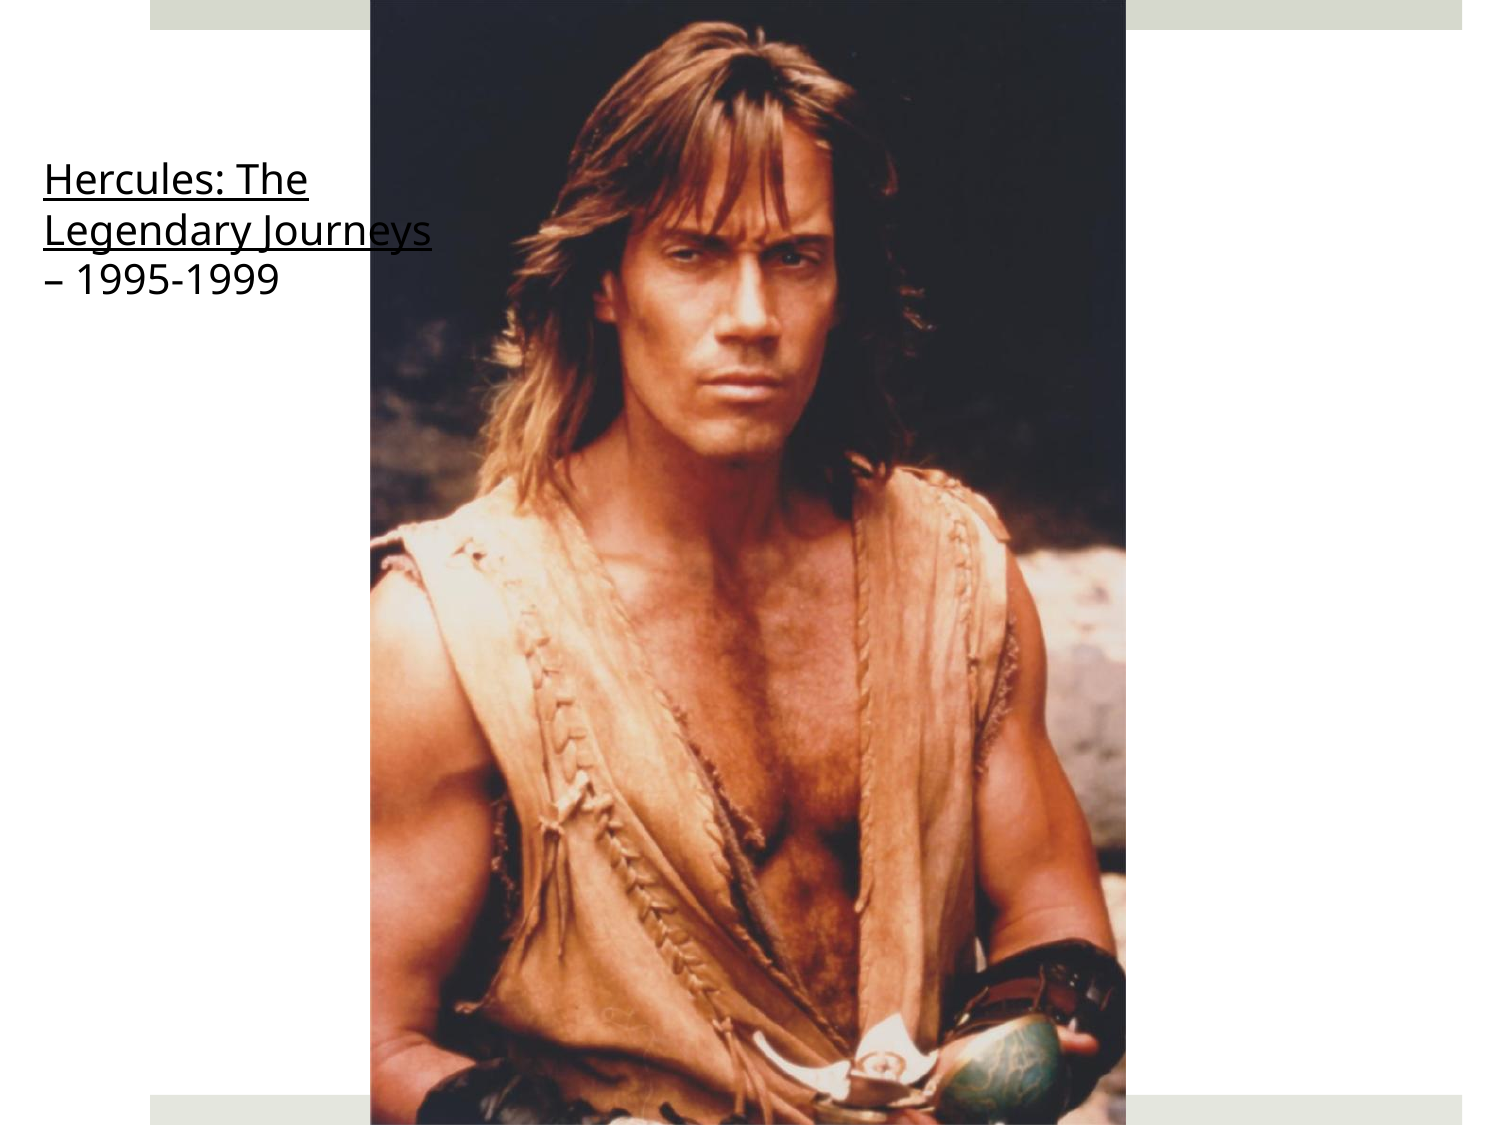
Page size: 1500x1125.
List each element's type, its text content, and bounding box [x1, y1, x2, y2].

text_box Hercules: The Legendary Journeys – 1995-1999 [28, 145, 370, 311]
picture [370, 0, 1126, 1125]
